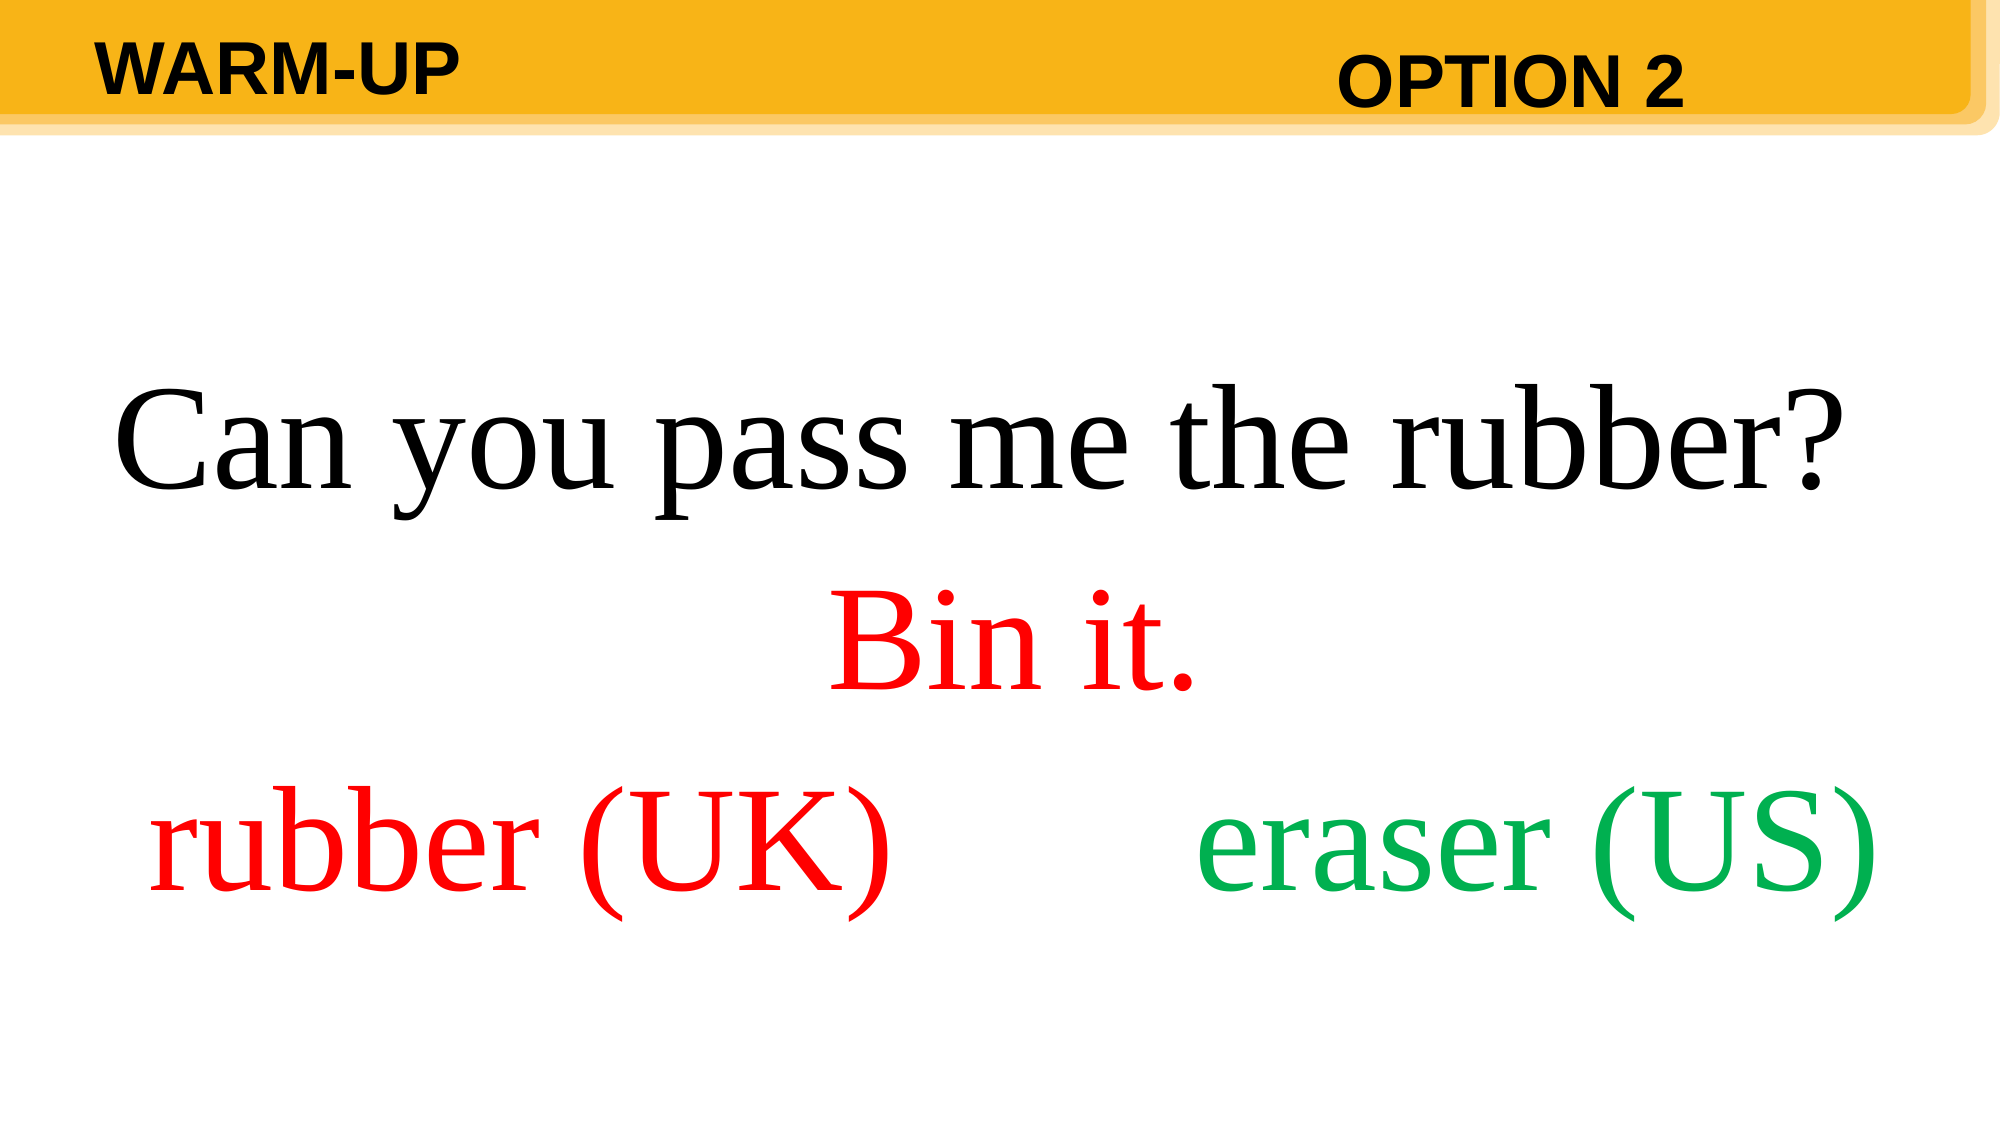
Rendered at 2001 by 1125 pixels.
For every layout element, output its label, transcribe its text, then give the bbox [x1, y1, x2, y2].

text_box Can you pass me the rubber? [97, 331, 1933, 527]
text_box Bin it. [151, 532, 1879, 727]
text_box rubber (UK) eraser (US) [97, 732, 1933, 928]
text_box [0, 0, 2000, 136]
